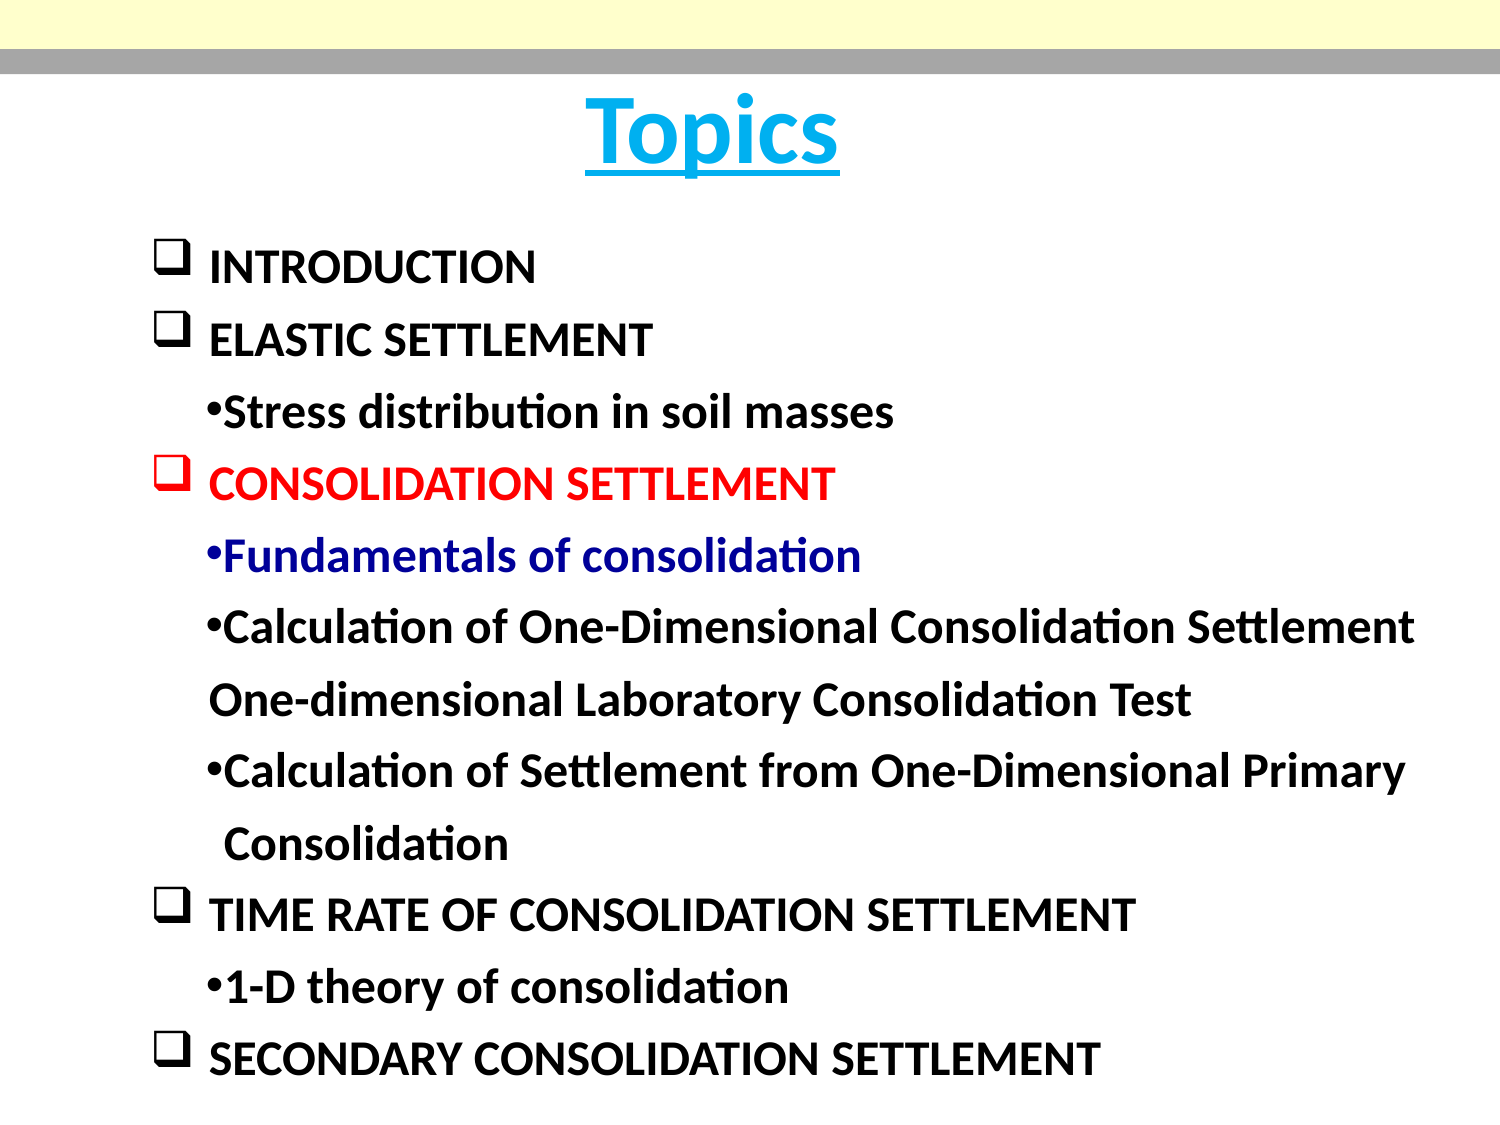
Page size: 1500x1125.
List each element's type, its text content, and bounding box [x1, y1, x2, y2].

list INTRODUCTION ELASTIC SETTLEMENT Stress distribution in soil masses CONSOLIDATION SETTLEMENT Fundamentals of consolidation Calculation of One-Dimensional Consolidation Settlement One-dimensional Laboratory Consolidation Test Calculation of Settlement from One-Dimensional Primary Consolidation TIME RATE OF CONSOLIDATION SETTLEMENT 1-D theory of consolidation SECONDARY CONSOLIDATION SETTLEMENT [105, 214, 1444, 1125]
text_box [0, 48, 1500, 75]
text_box [0, 0, 1500, 48]
text_box Topics [545, 80, 880, 167]
